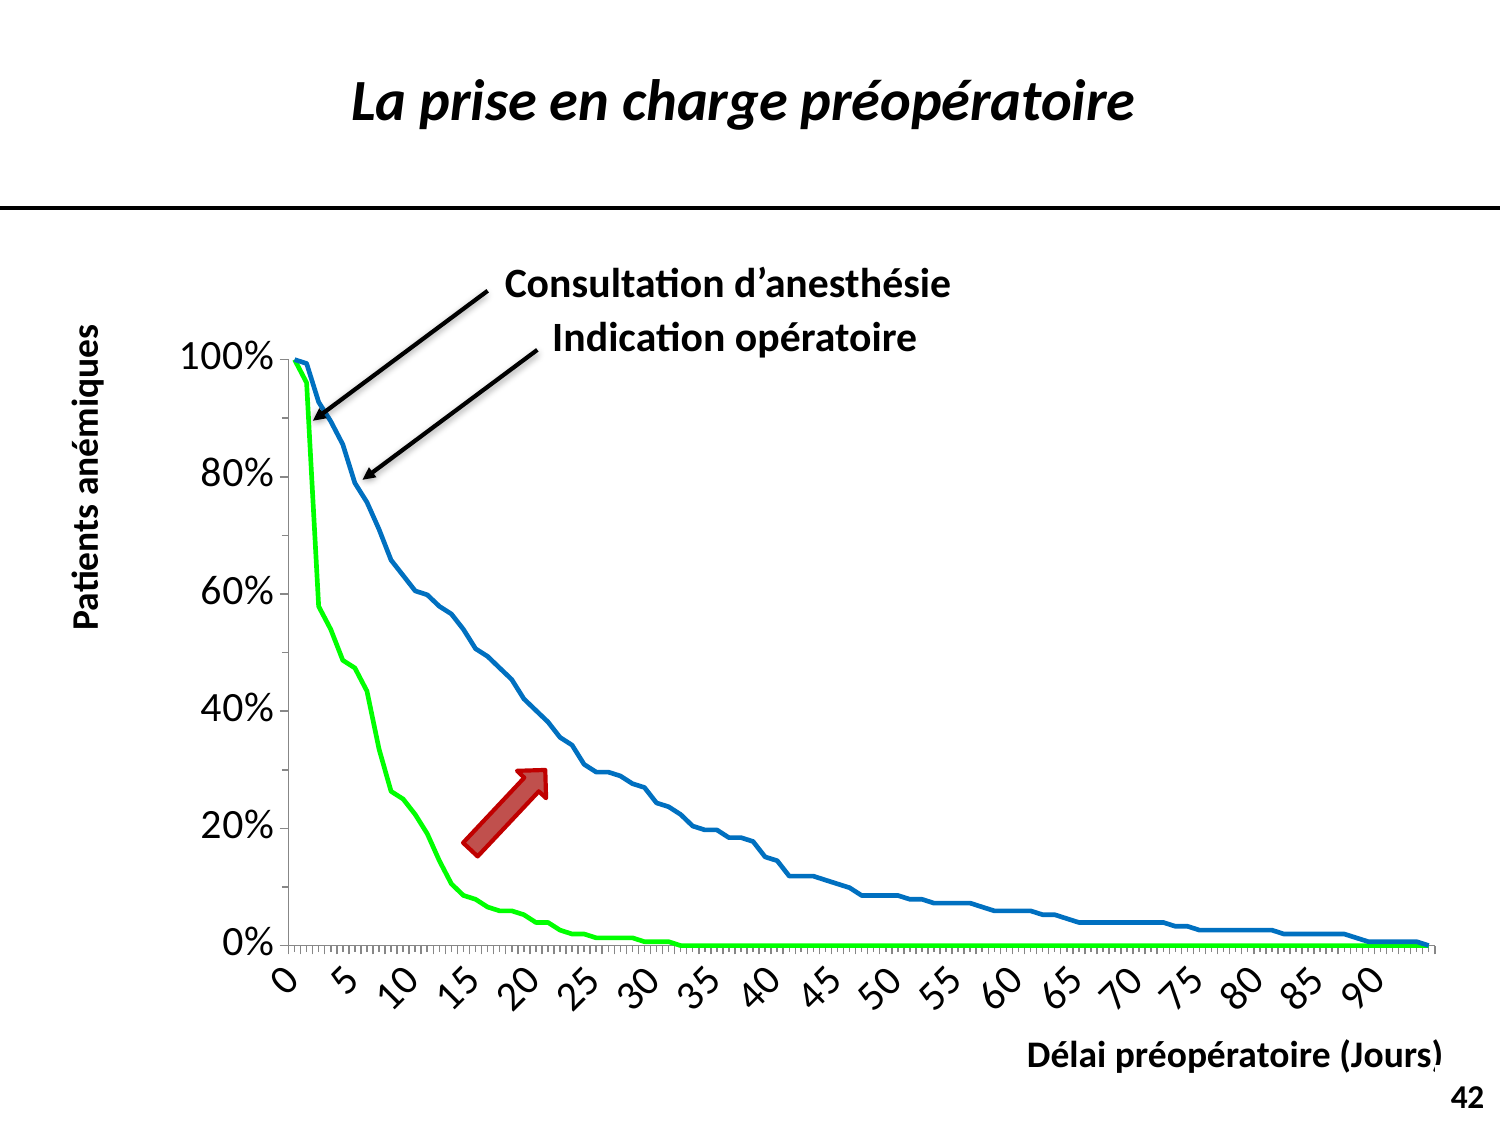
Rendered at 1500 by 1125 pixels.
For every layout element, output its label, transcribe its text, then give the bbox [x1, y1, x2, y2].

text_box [312, 290, 488, 421]
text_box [362, 349, 538, 480]
text_box La prise en charge préopératoire [0, 0, 1500, 210]
slide_number 42 [1433, 1080, 1500, 1125]
chart [52, 136, 1500, 1071]
